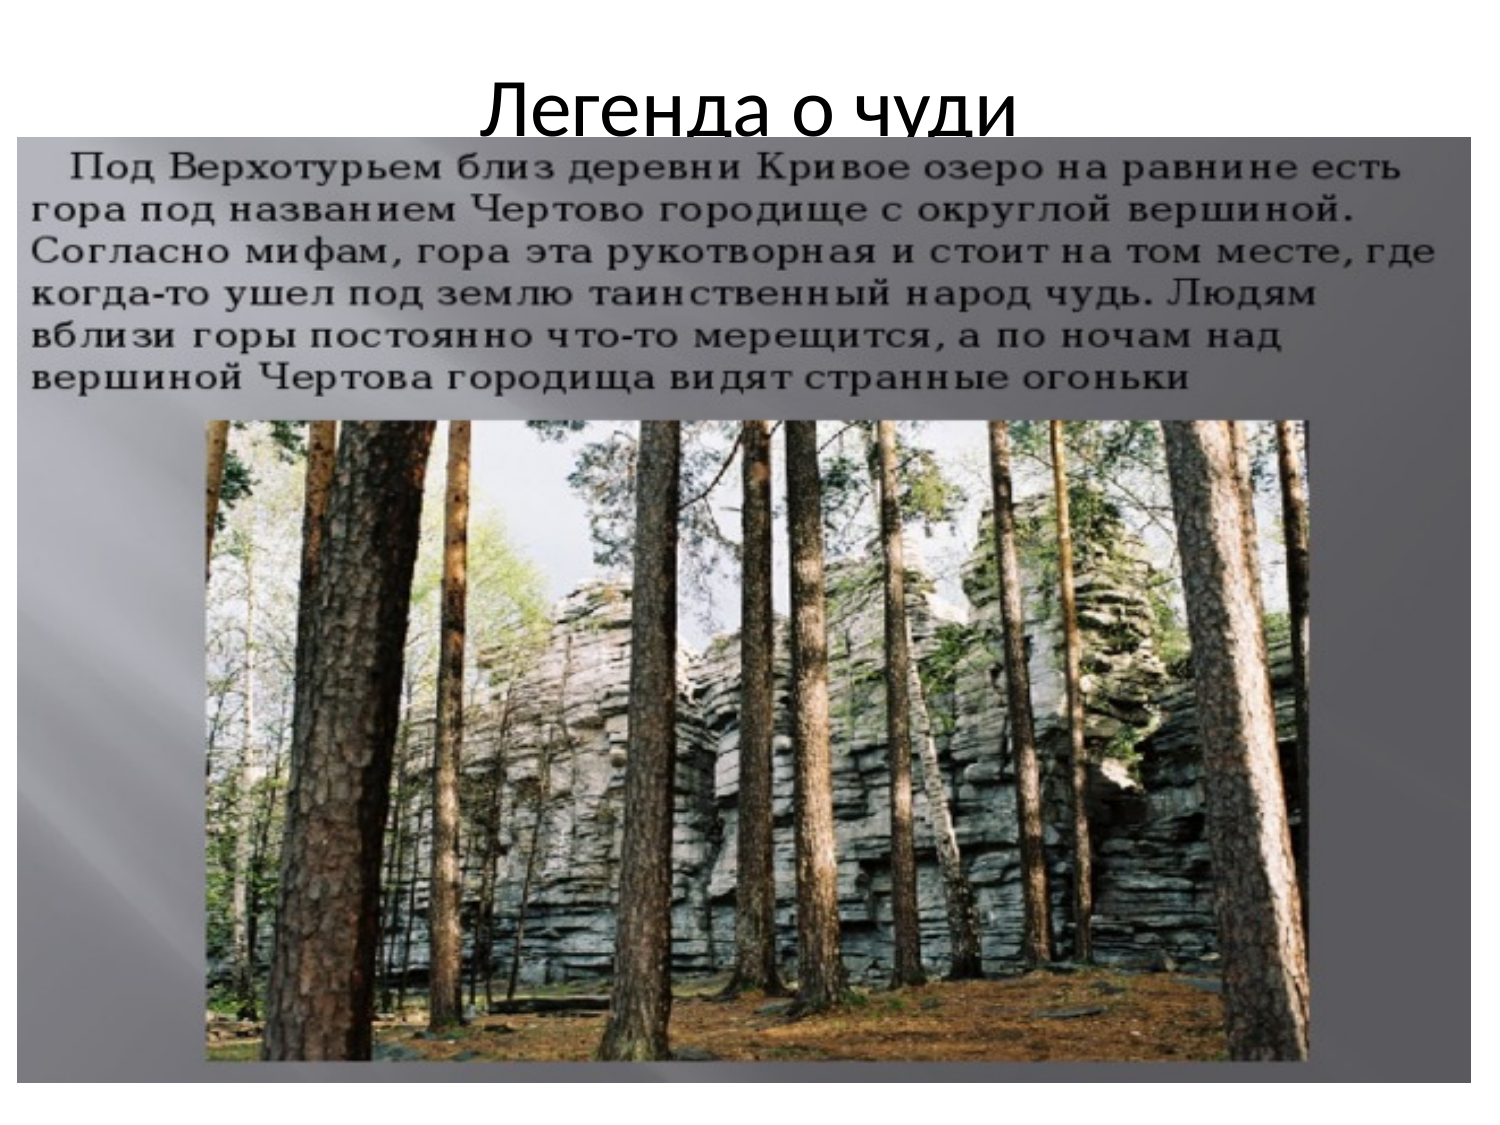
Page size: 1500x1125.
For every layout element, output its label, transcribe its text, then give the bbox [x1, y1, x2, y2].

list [17, 136, 1471, 1083]
title Легенда о чуди [75, 45, 1425, 135]
